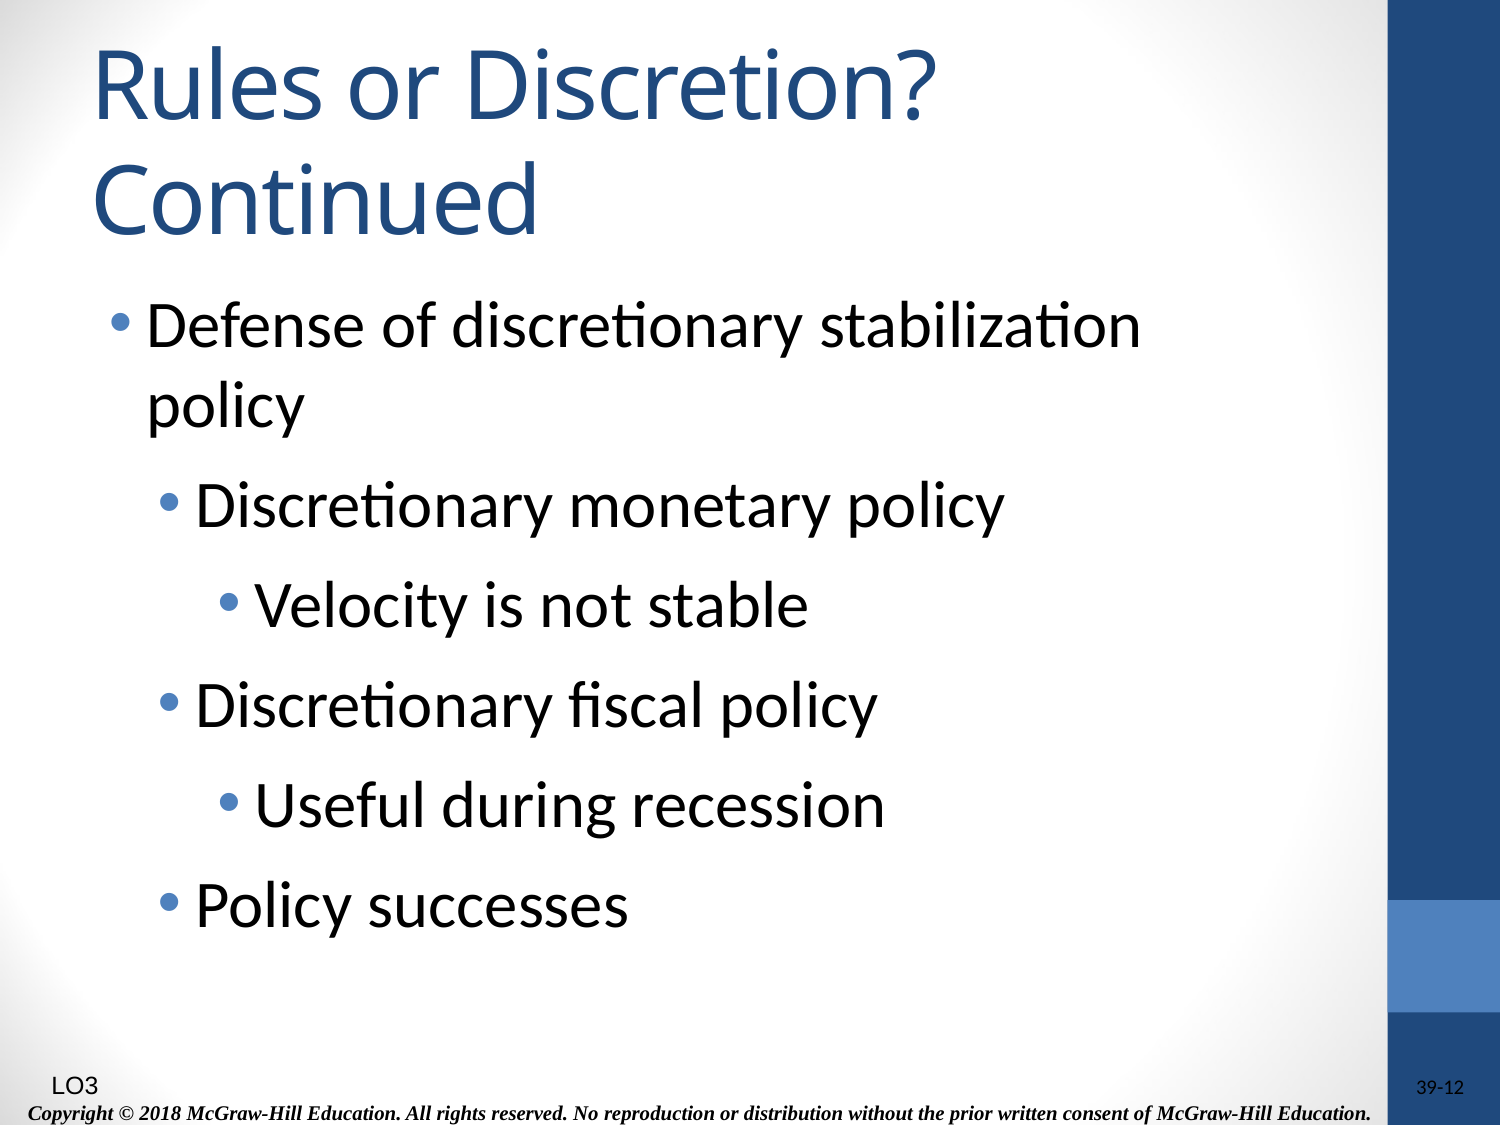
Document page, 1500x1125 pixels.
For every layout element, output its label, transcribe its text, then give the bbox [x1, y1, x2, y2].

list Defense of discretionary stabilization policy Discretionary monetary policy Velocity is not stable Discretionary fiscal policy Useful during recession Policy successes [75, 273, 1325, 1062]
text_box LO3 [0, 1062, 150, 1108]
title Rules or Discretion? Continued [75, 45, 1325, 233]
picture [0, 0, 1387, 1125]
